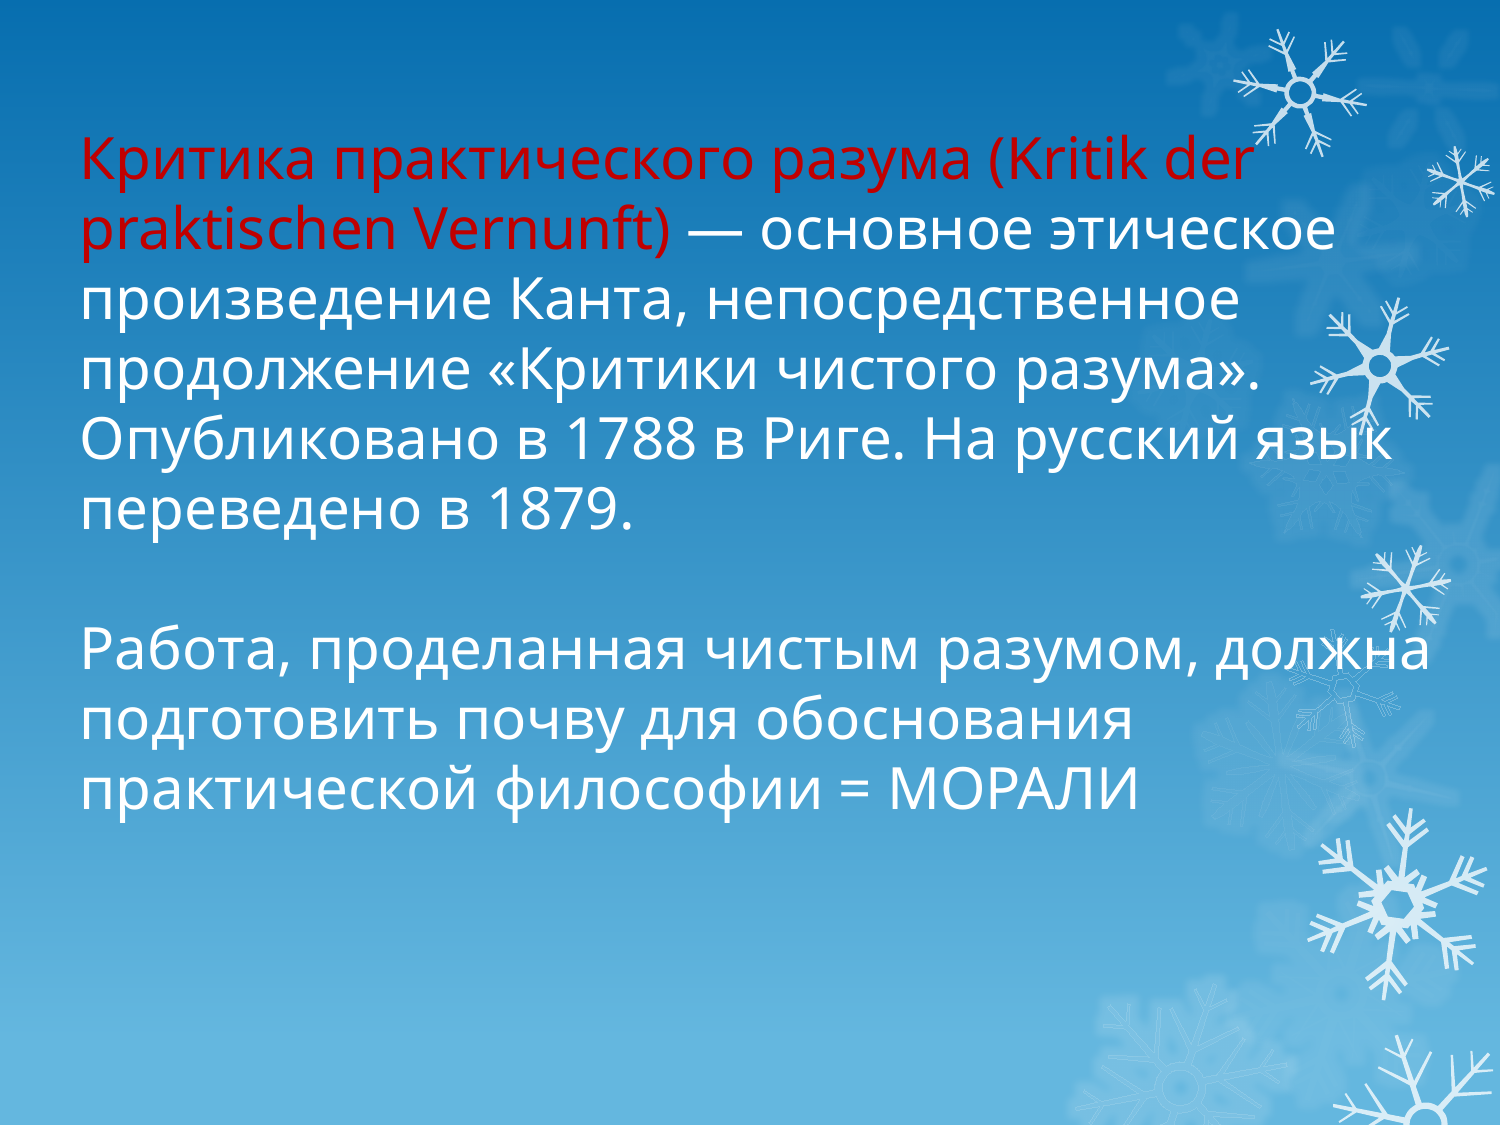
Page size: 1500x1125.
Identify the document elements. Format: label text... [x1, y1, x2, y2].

text_box Критика практического разума (Kritik der praktischen Vernunft) — основное этическое произведение Канта, непосредственное продолжение «Критики чистого разума». Опубликовано в 1788 в Риге. На русский язык переведено в 1879. Работа, проделанная чистым разумом, должна подготовить почву для обоснования практической философии = МОРАЛИ [64, 113, 1459, 829]
